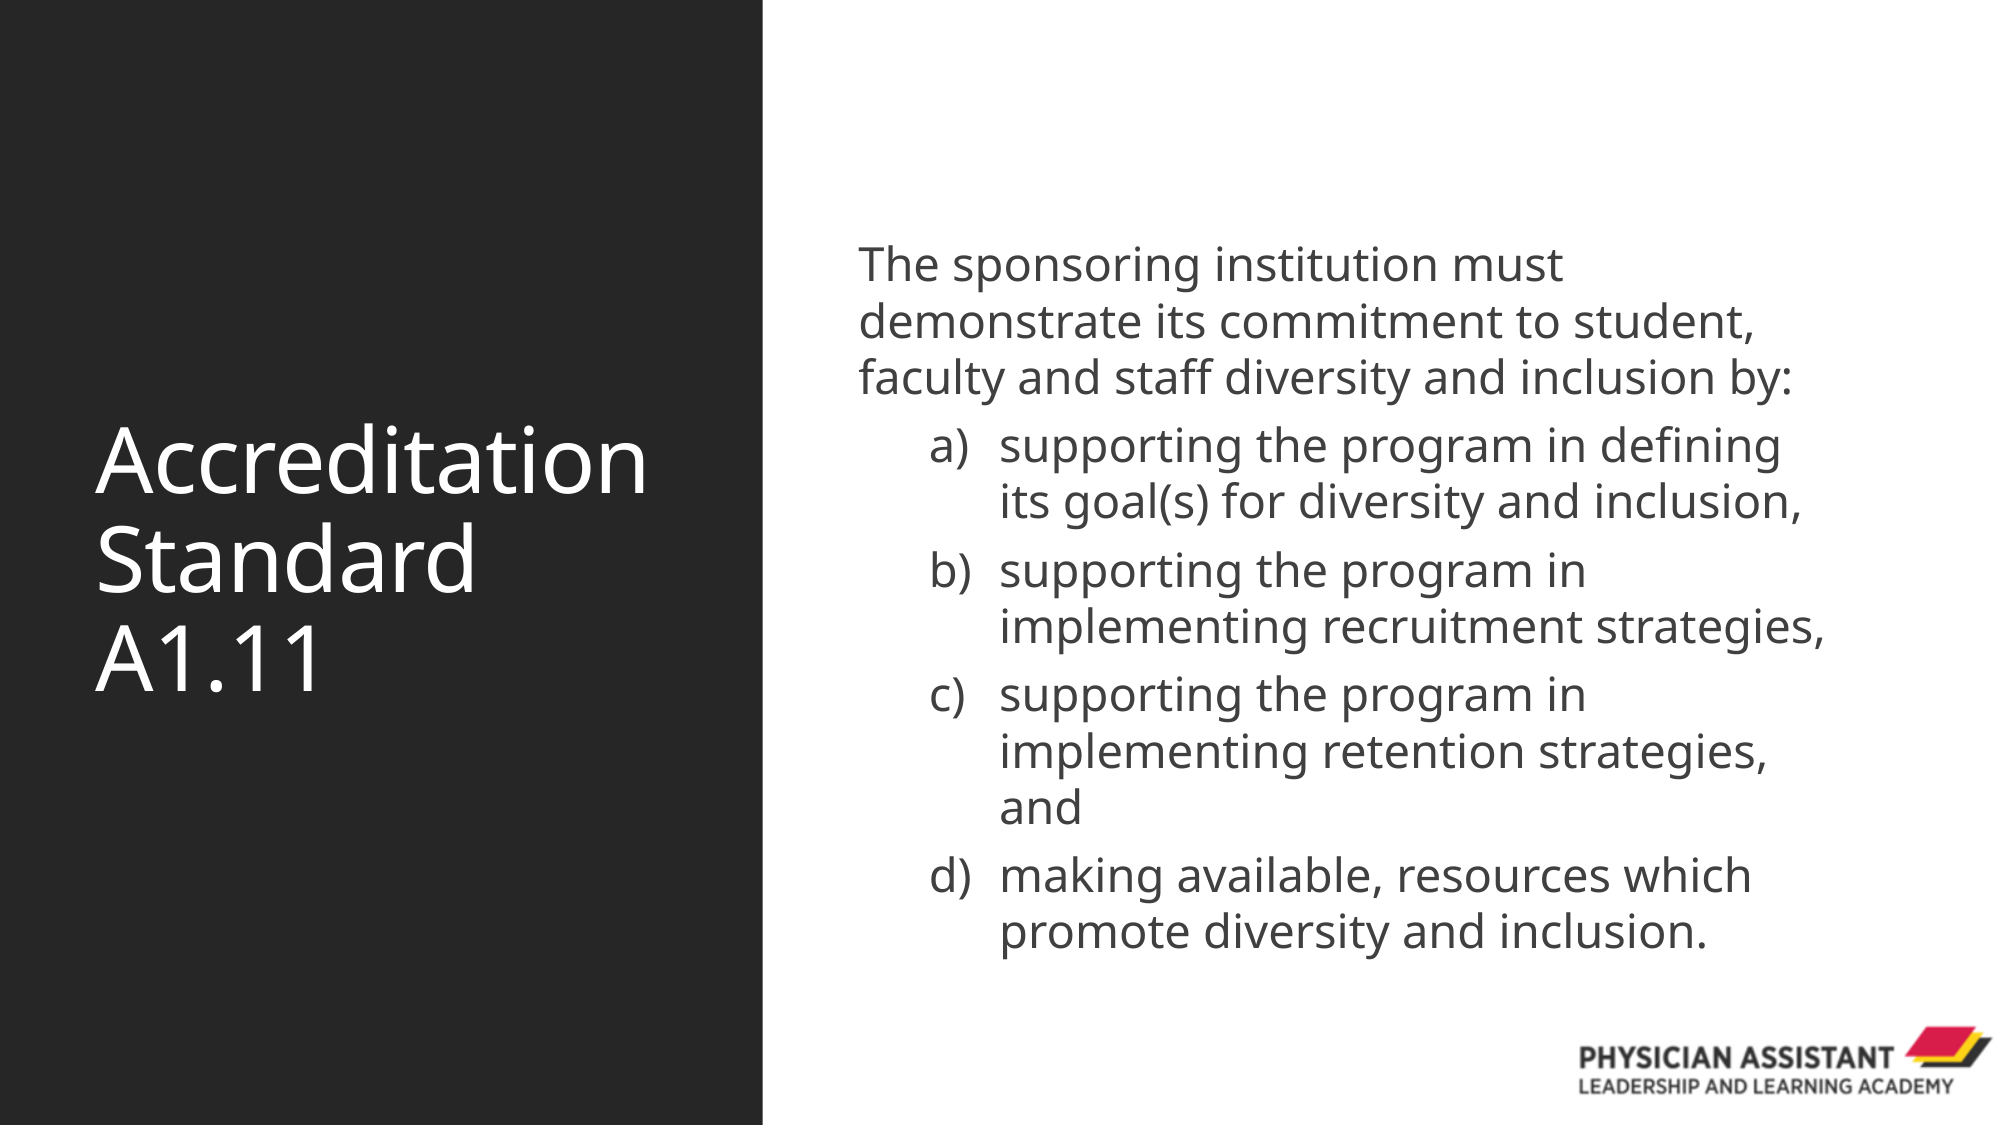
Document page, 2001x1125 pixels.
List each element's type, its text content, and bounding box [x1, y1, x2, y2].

picture [1568, 987, 2000, 1125]
text_box [0, 0, 764, 1125]
title Accreditation Standard A1.11 [80, 99, 679, 1026]
text_box [764, 0, 2000, 1125]
text_box The sponsoring institution must demonstrate its commitment to student, faculty and staff diversity and inclusion by: supporting the program in defining its goal(s) for diversity and inclusion, supporting the program in implementing recruitment strategies, supporting the program in implementing retention strategies, and making available, resources which promote diversity and inclusion. [858, 99, 1830, 1026]
